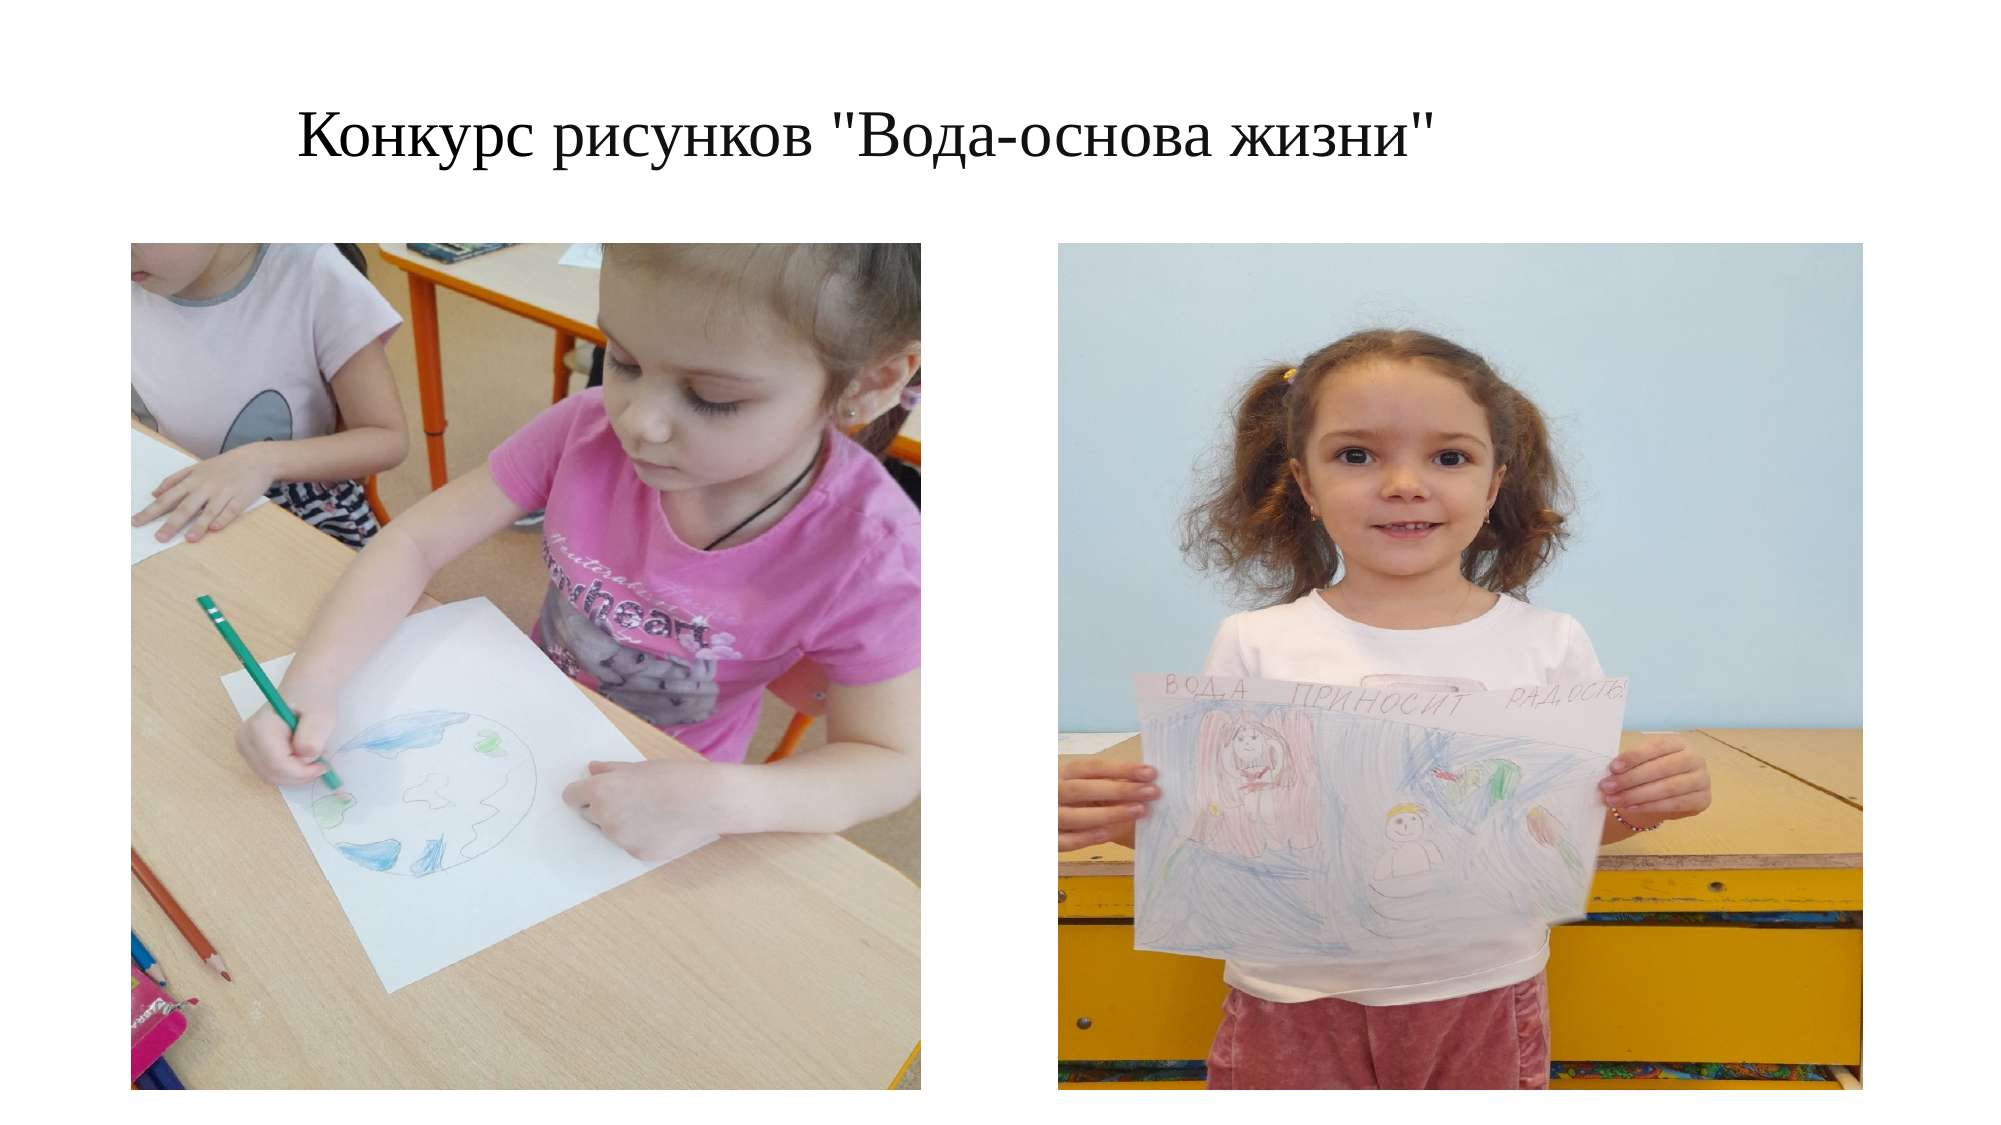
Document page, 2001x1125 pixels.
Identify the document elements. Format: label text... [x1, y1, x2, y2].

title Конкурс рисунков "Вода-основа жизни" [131, 59, 1863, 188]
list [131, 243, 921, 1090]
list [1058, 243, 1863, 1090]
